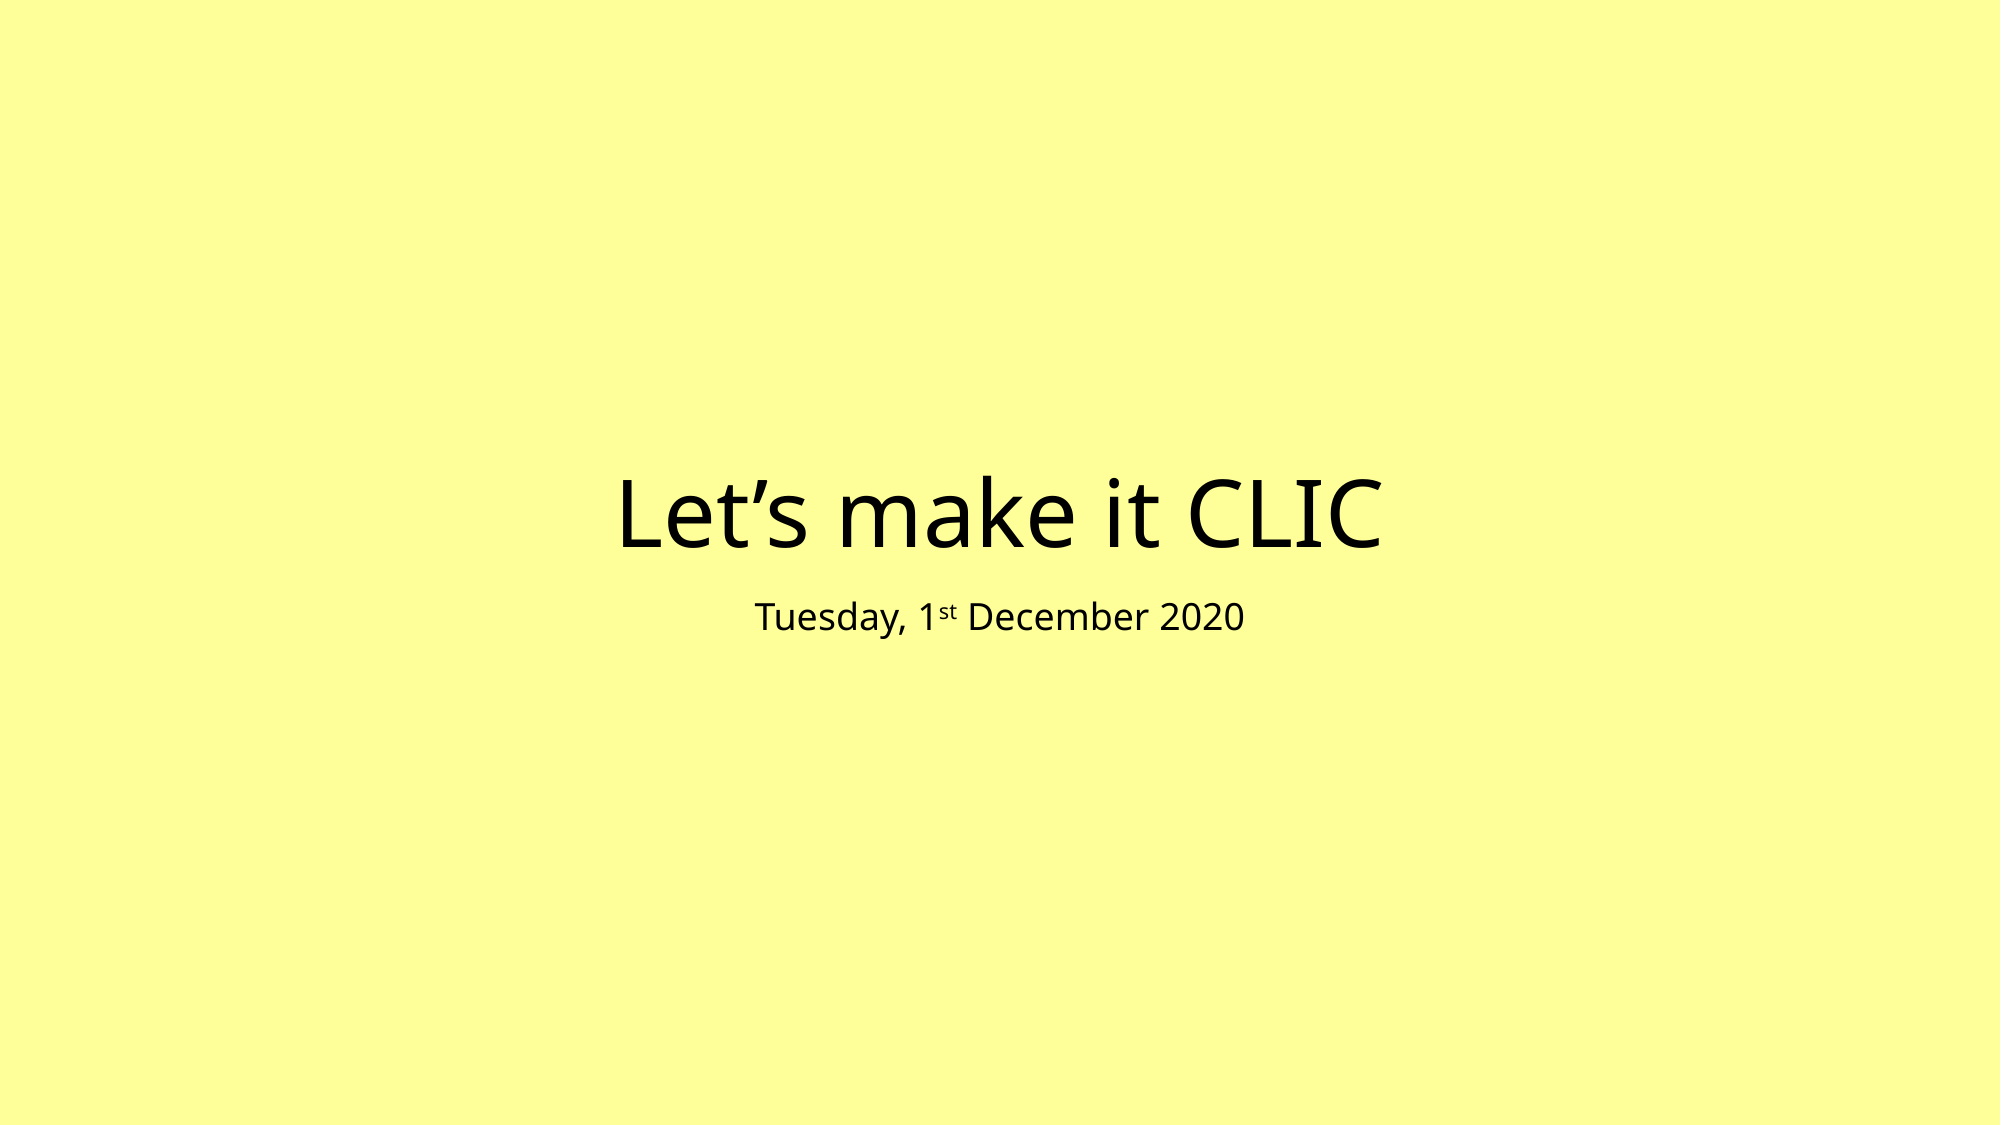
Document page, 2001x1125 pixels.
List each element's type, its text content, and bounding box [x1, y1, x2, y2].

title Let’s make it CLIC [249, 184, 1750, 576]
subtitle Tuesday, 1st December 2020 [249, 590, 1750, 863]
